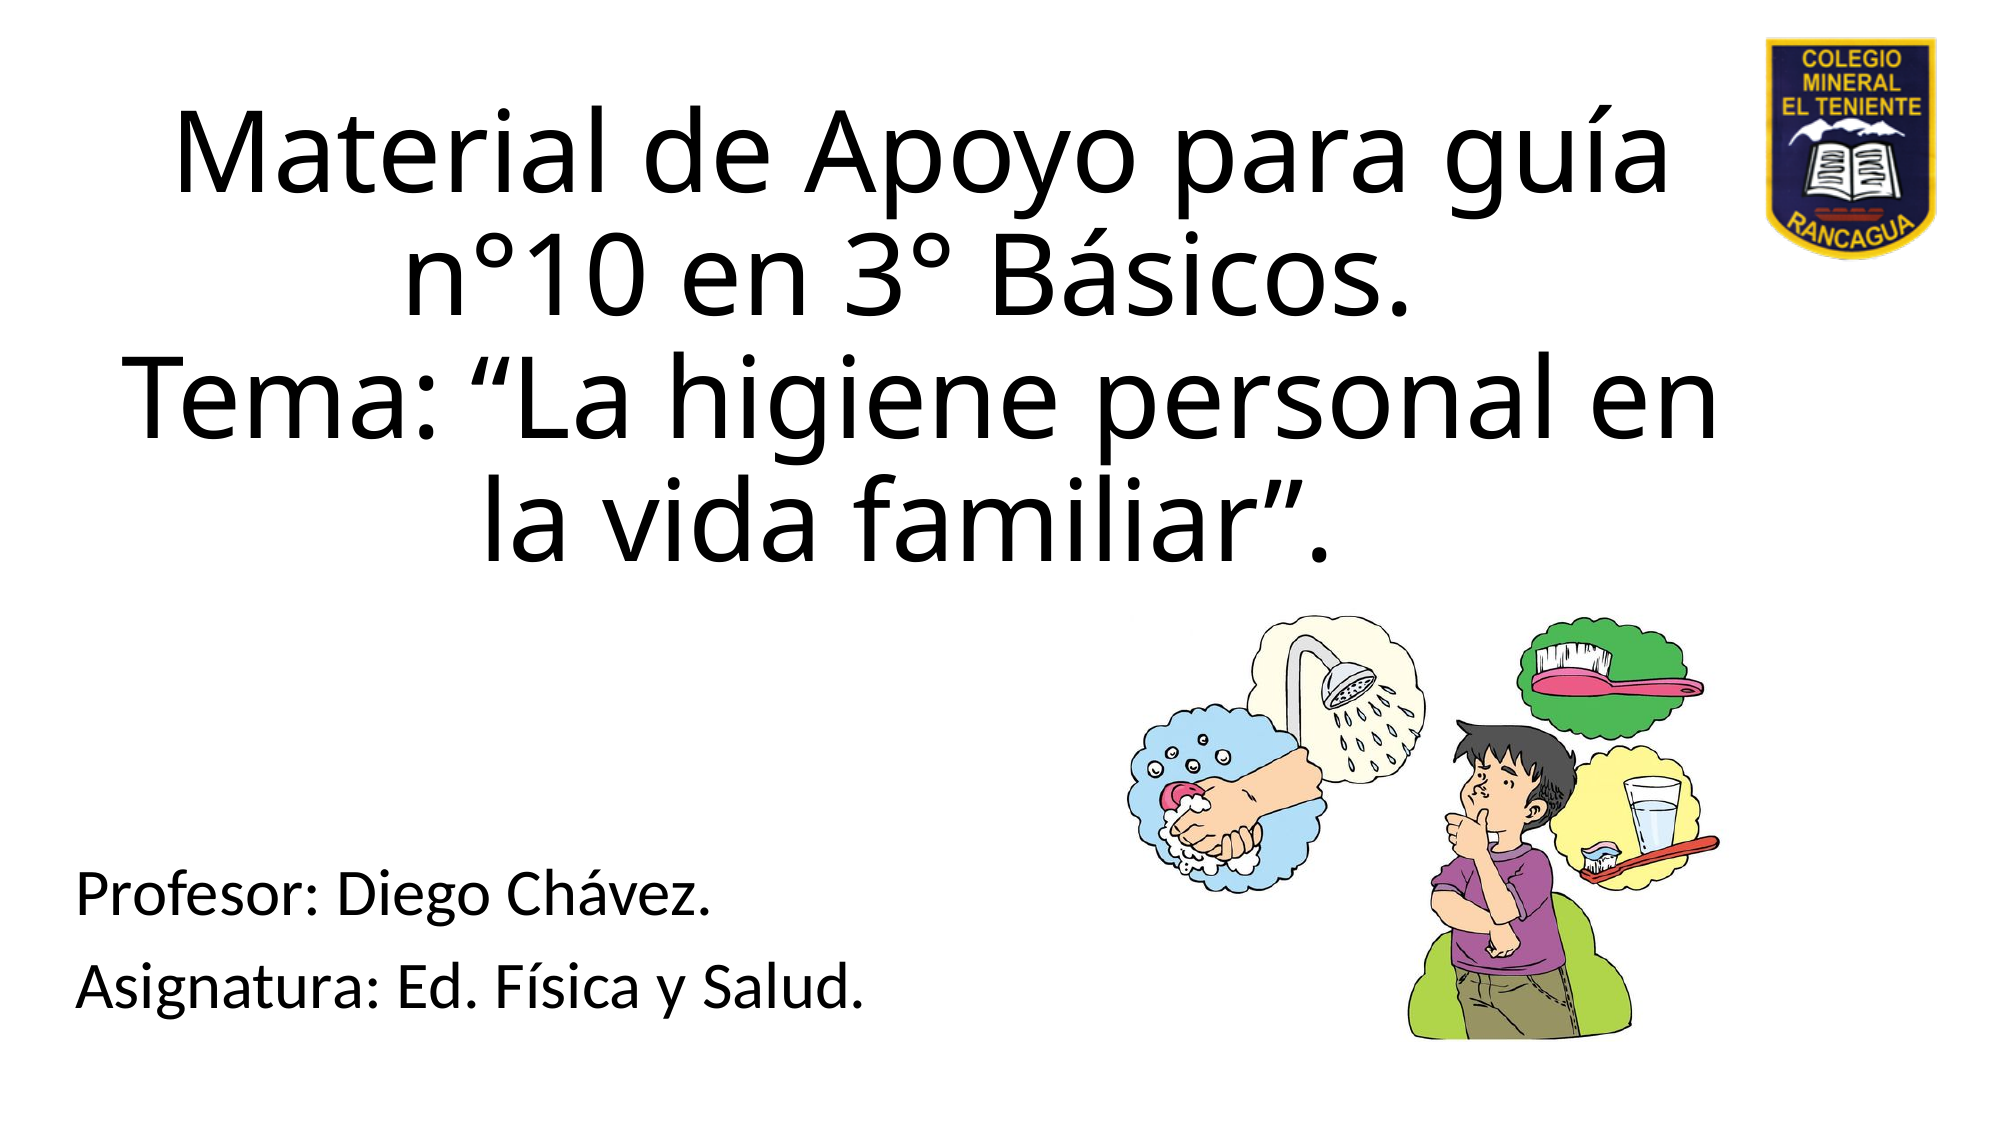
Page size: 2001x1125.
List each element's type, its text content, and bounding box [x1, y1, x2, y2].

picture [1759, 26, 1945, 266]
title Material de Apoyo para guía n°10 en 3° Básicos. Tema: “La higiene personal en la vida familiar”. [105, 84, 1741, 594]
subtitle Profesor: Diego Chávez. Asignatura: Ed. Física y Salud. [60, 656, 955, 1042]
picture [1114, 600, 1741, 1042]
